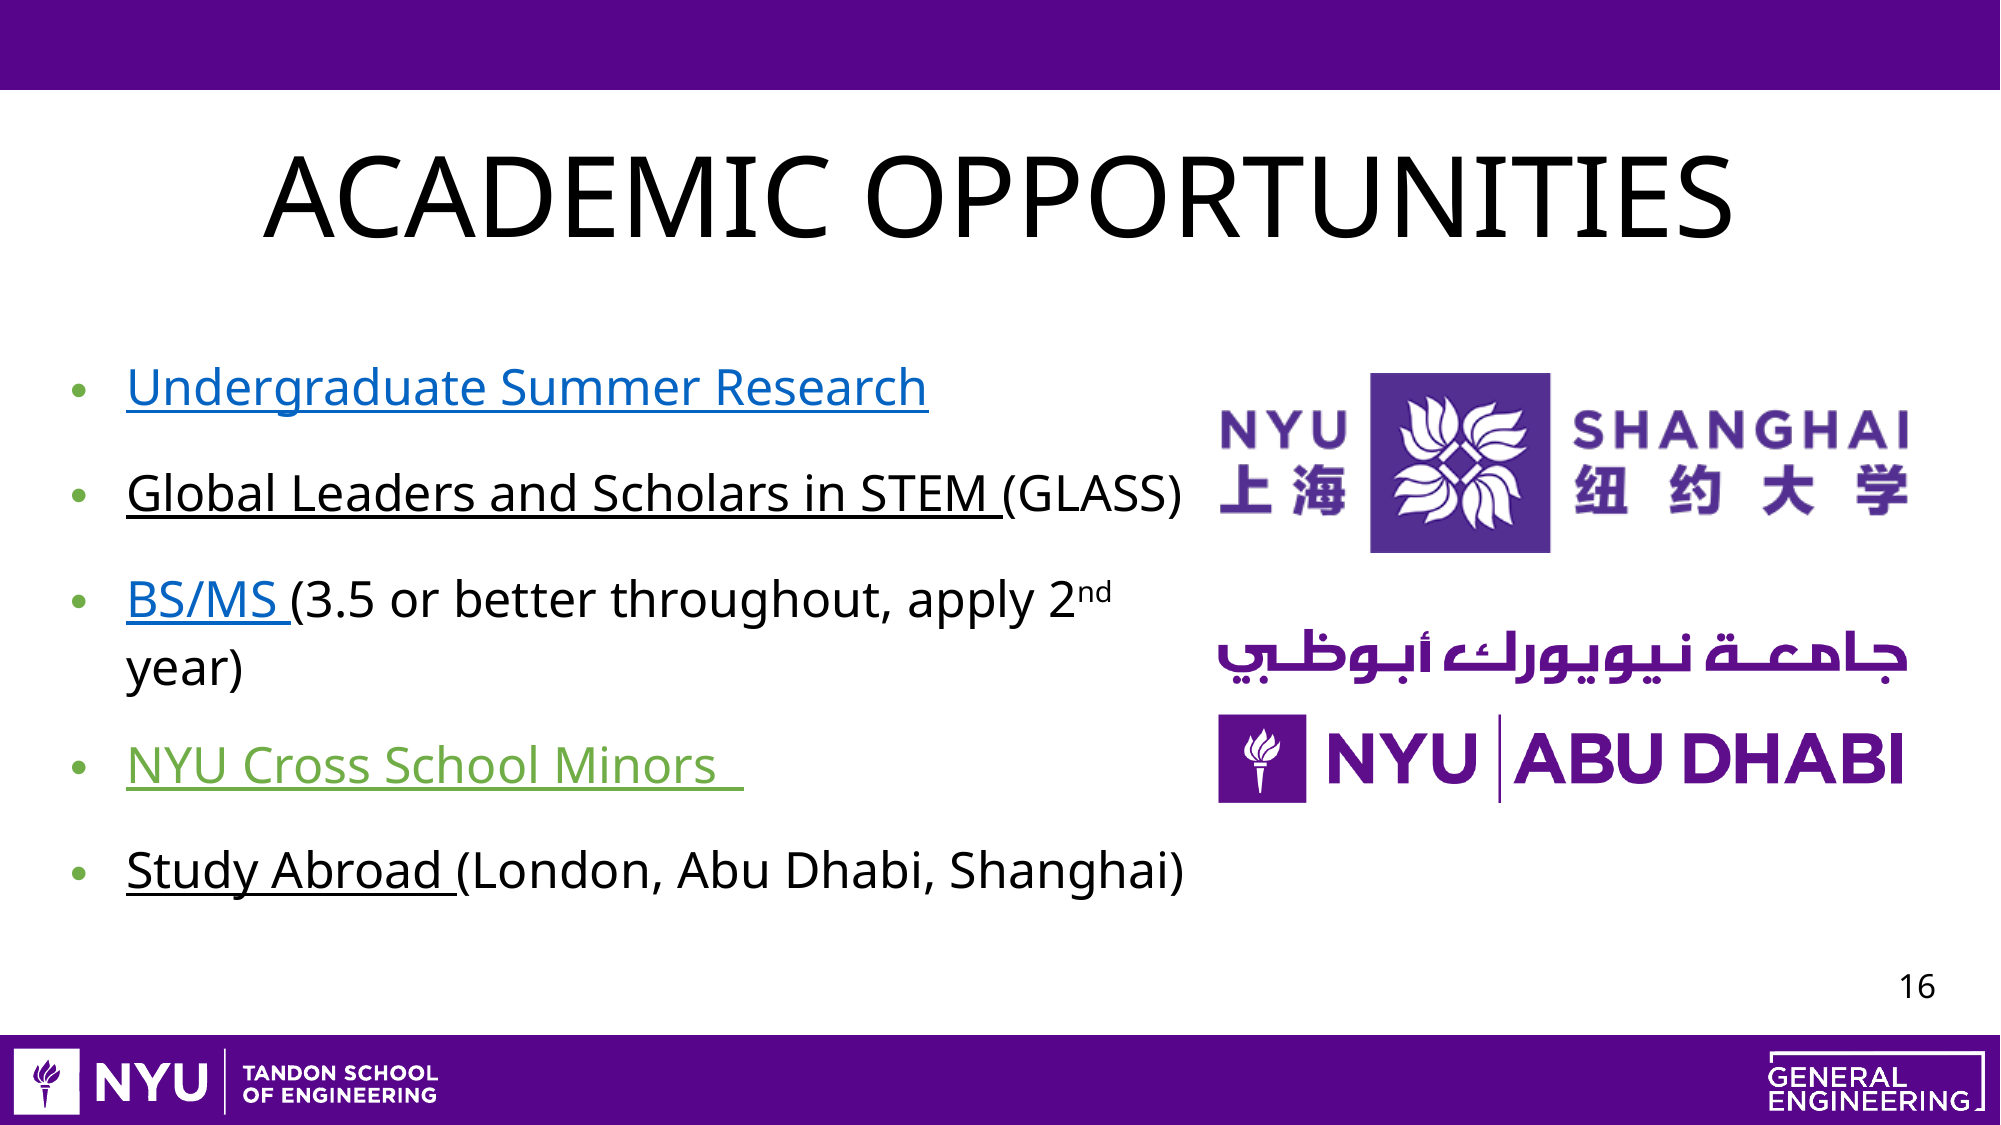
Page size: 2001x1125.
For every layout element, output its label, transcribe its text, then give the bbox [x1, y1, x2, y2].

text_box ACADEMIC OPPORTUNITIES [55, 72, 1945, 269]
text_box [0, 1034, 2000, 1125]
picture [1768, 1051, 1985, 1111]
picture [13, 1048, 438, 1115]
text_box Undergraduate Summer Research Global Leaders and Scholars in STEM (GLASS) BS/MS (3.5 or better throughout, apply 2nd year) NYU Cross School Minors Study Abroad (London, Abu Dhabi, Shanghai) [55, 348, 1203, 915]
picture [1190, 618, 1938, 816]
text_box [0, 0, 2000, 91]
text_box 16 [1802, 958, 1951, 1013]
picture [1219, 373, 1909, 553]
